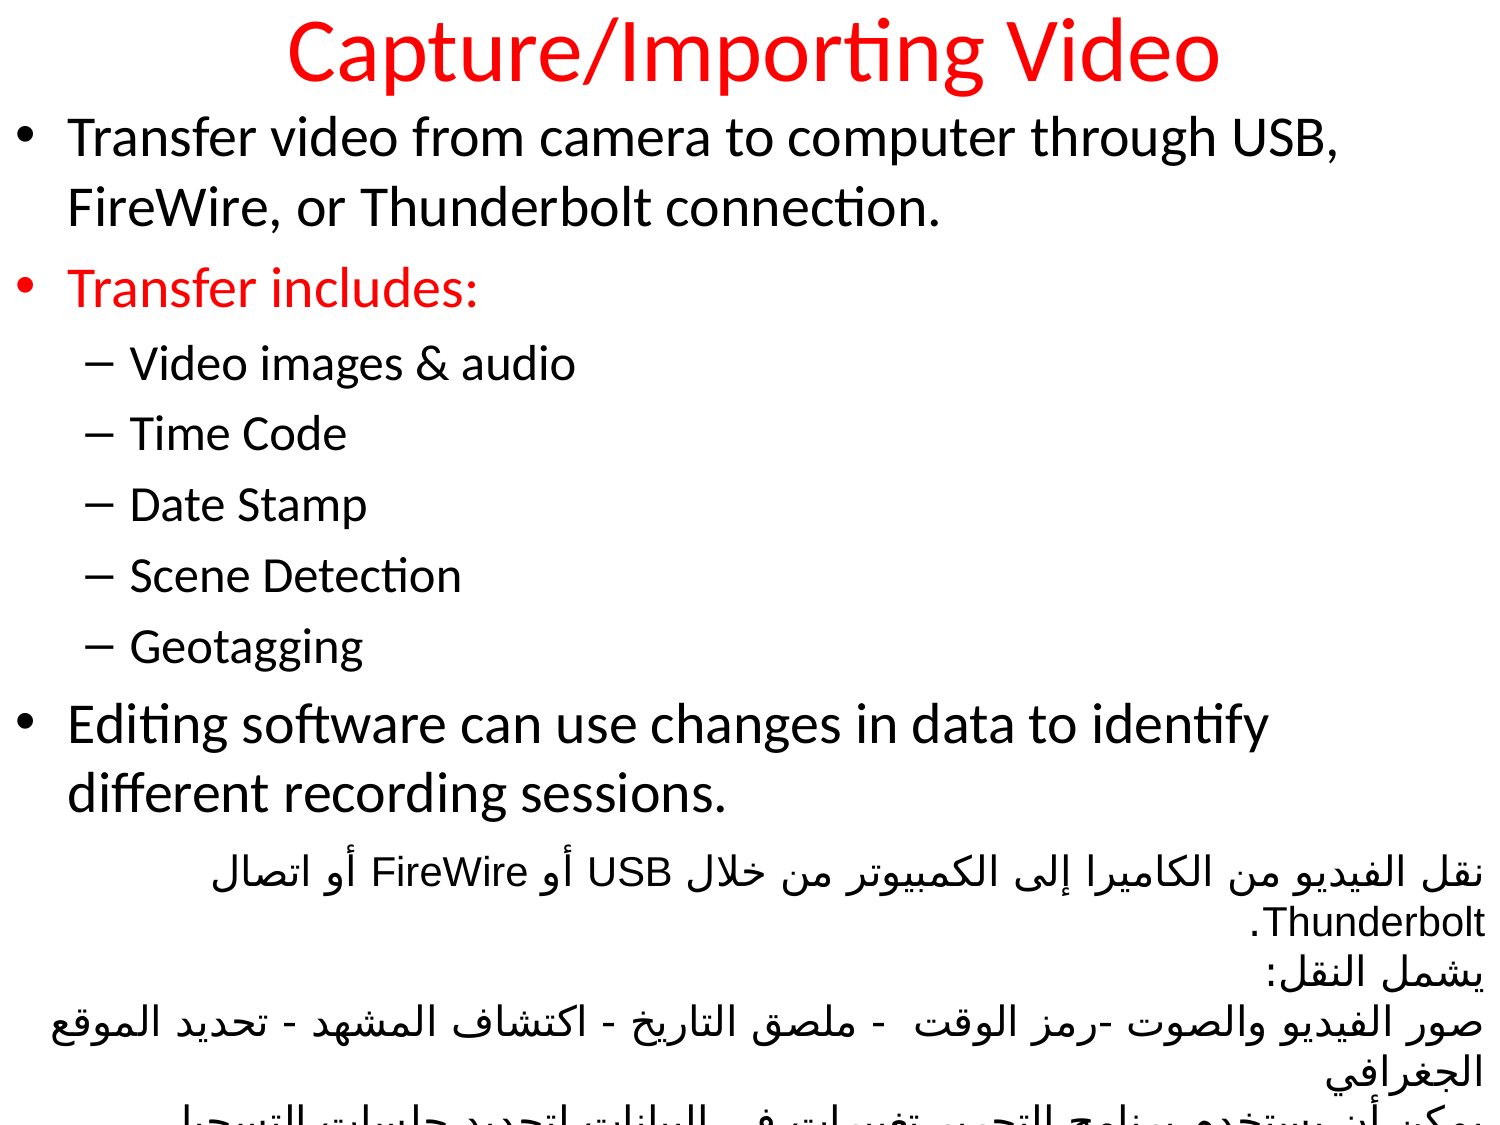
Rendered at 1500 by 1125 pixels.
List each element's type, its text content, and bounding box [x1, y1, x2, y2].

text_box نقل الفيديو من الكاميرا إلى الكمبيوتر من خلال USB أو FireWire أو اتصال Thunderbolt. يشمل النقل: صور الفيديو والصوت -رمز الوقت - ملصق التاريخ - اكتشاف المشهد - تحديد الموقع الجغرافي يمكن أن يستخدم برنامج التحرير تغييرات في البيانات لتحديد جلسات التسجيل المختلفة. [0, 836, 1500, 1125]
list Transfer video from camera to computer through USB, FireWire, or Thunderbolt connection. Transfer includes: Video images & audio Time Code Date Stamp Scene Detection Geotagging Editing software can use changes in data to identify different recording sessions. [0, 91, 1448, 835]
title Capture/Importing Video [80, 0, 1431, 91]
